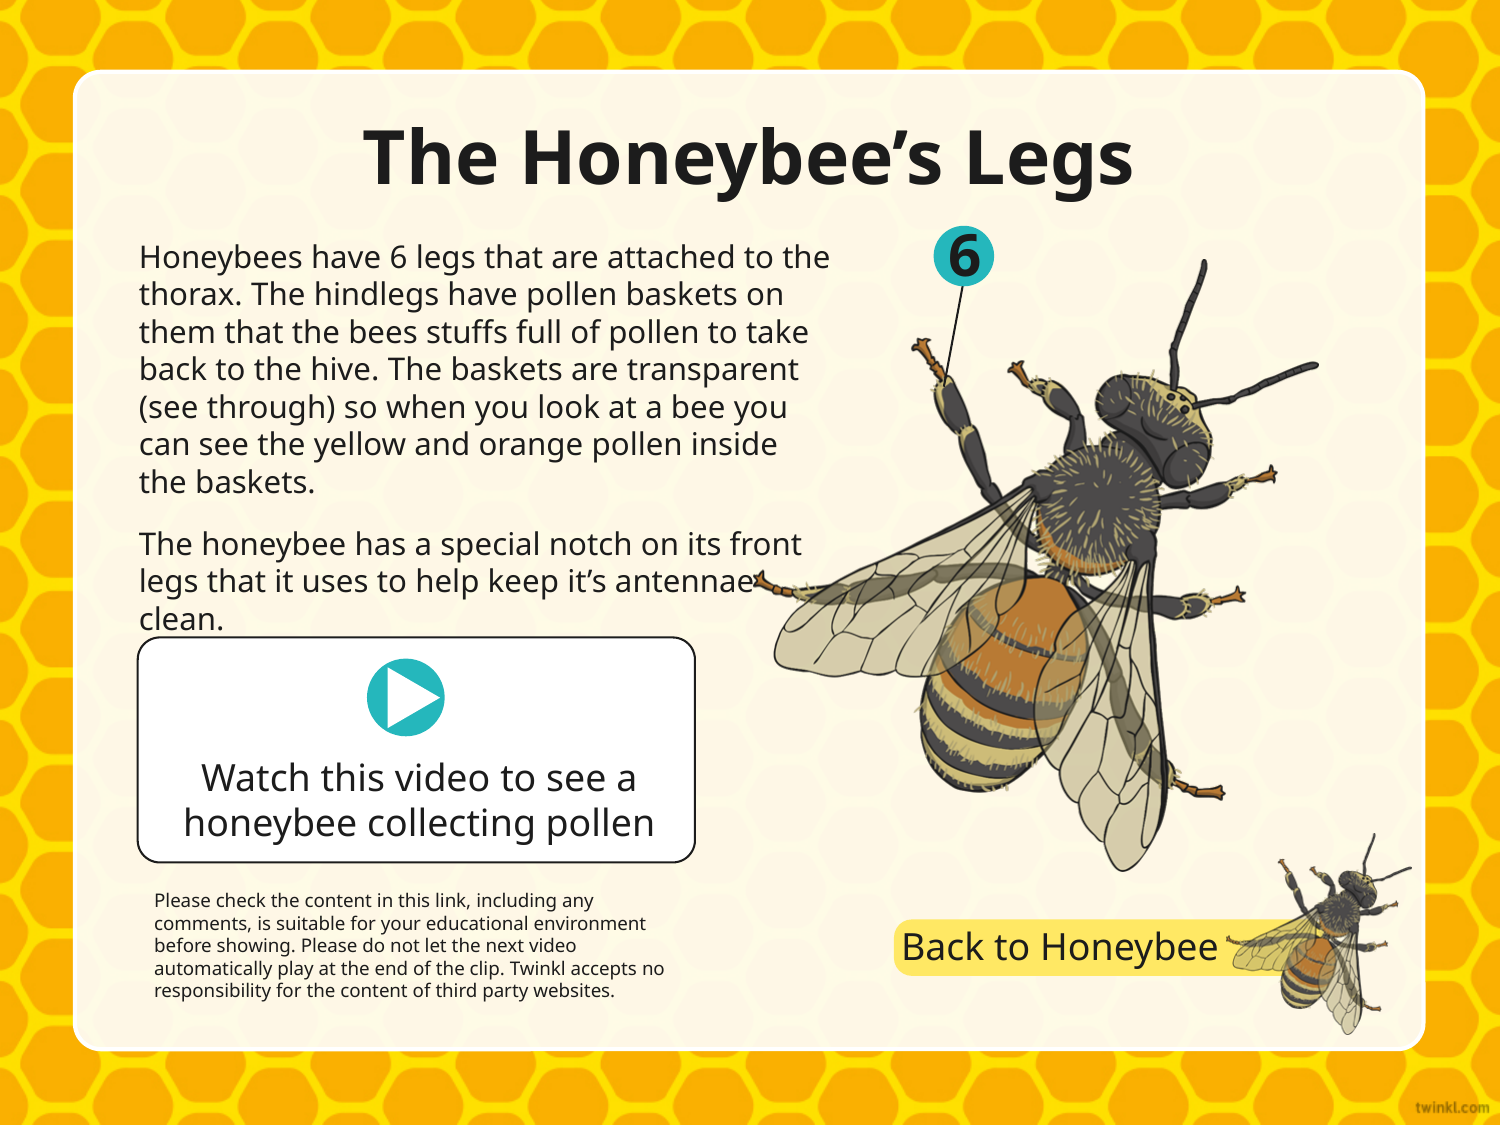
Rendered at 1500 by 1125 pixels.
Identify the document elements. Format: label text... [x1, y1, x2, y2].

title The Honeybee’s Legs [73, 76, 1426, 244]
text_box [943, 297, 970, 387]
picture [0, 0, 1500, 1125]
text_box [933, 210, 995, 297]
text_box Honeybees have 6 legs that are attached to the thorax. The hindlegs have pollen baskets on them that the bees stuffs full of pollen to take back to the hive. The baskets are transparent (see through) so when you look at a bee you can see the yellow and orange pollen inside the baskets. The honeybee has a special notch on its front legs that it uses to help keep it’s antennae clean. [123, 229, 850, 644]
text_box Back to Honeybee [886, 915, 893, 976]
text_box [134, 630, 701, 868]
text_box Please check the content in this link, including any comments, is suitable for your educational environment before showing. Please do not let the next video automatically play at the end of the clip. Twinkl accepts no responsibility for the content of third party websites. [139, 881, 700, 1009]
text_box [366, 658, 445, 737]
text_box [893, 905, 1226, 985]
